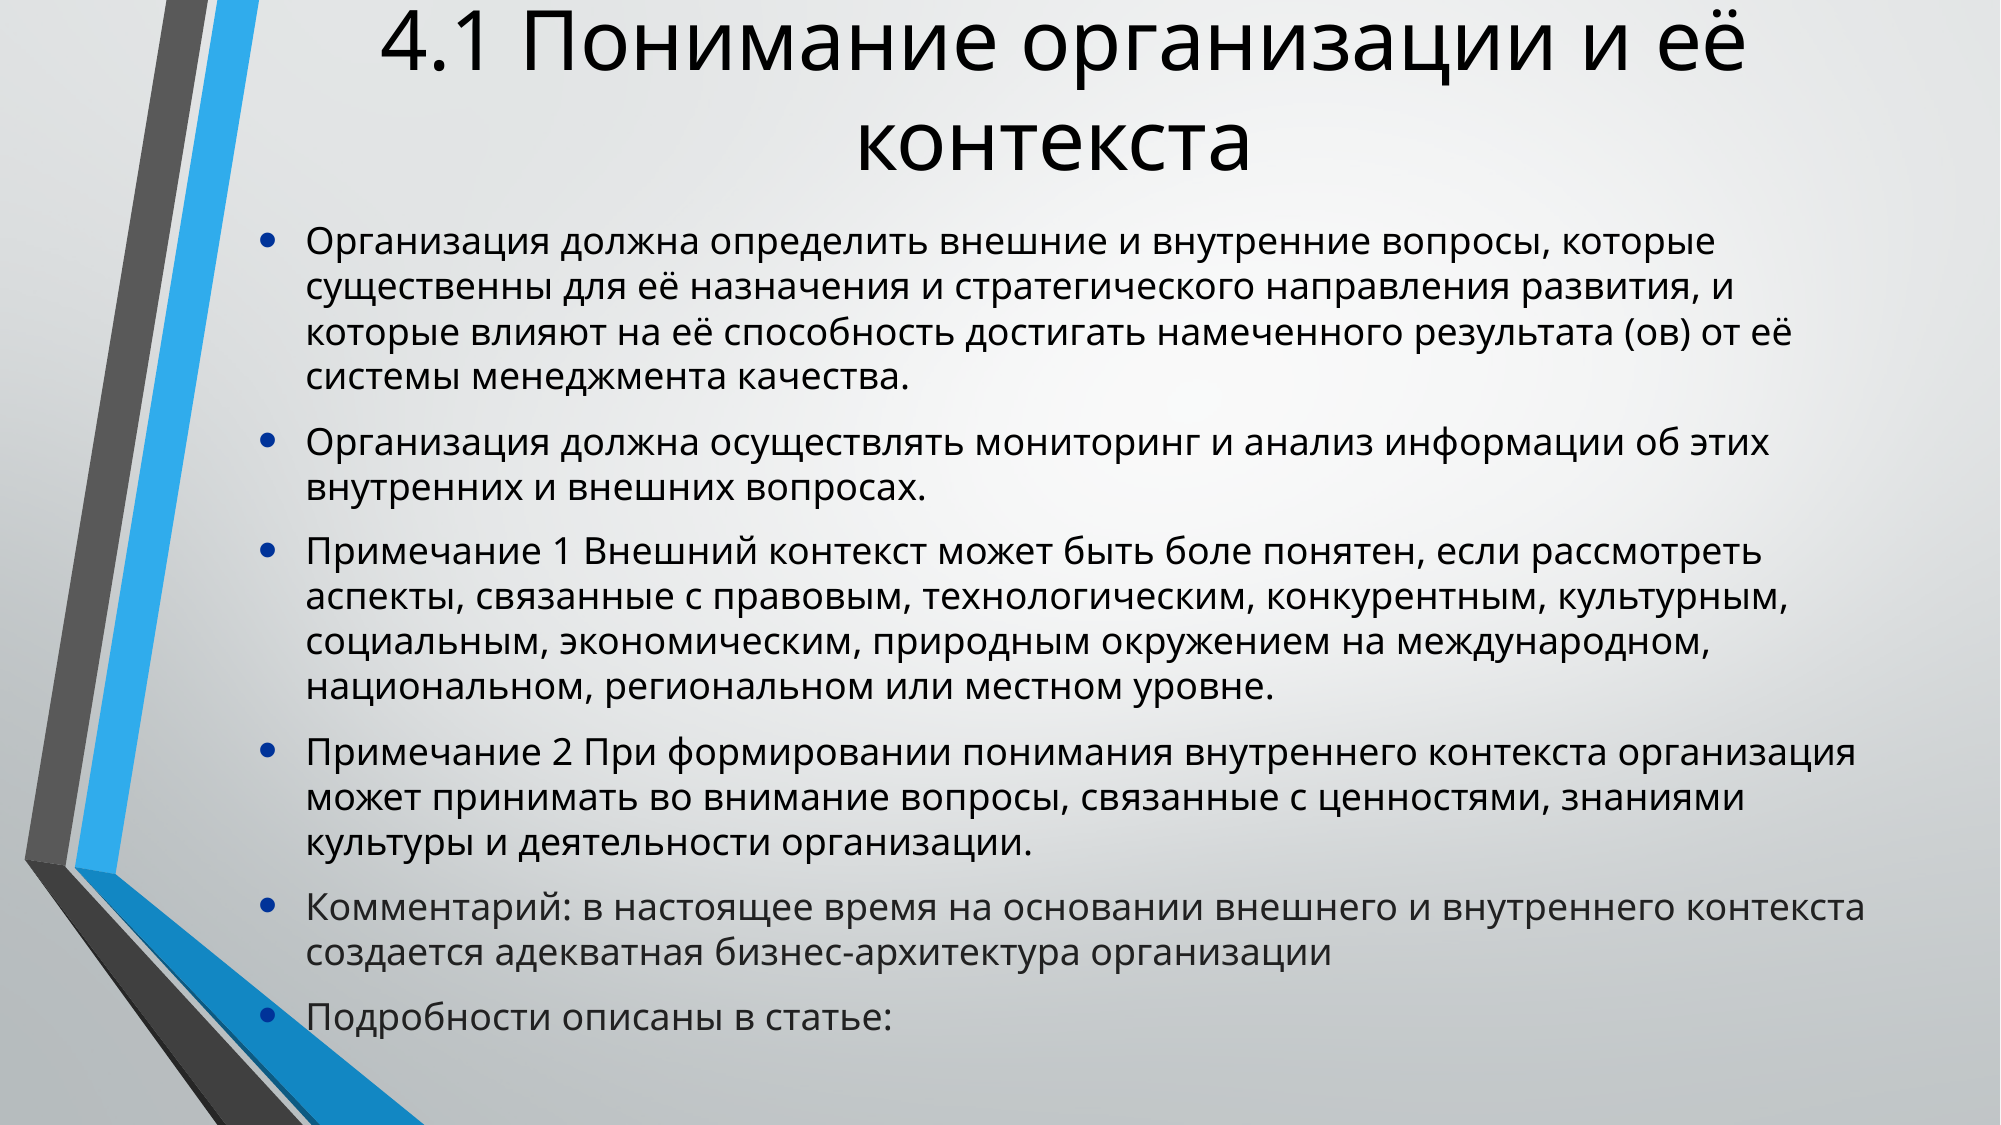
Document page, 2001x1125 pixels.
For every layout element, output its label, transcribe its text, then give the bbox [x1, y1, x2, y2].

list Организация должна определить внешние и внутренние вопросы, которые существенны для её назначения и стратегического направления развития, и которые влияют на её способность достигать намеченного результата (ов) от её системы менеджмента качества. Организация должна осуществлять мониторинг и анализ информации об этих внутренних и внешних вопросах. Примечание 1 Внешний контекст может быть боле понятен, если рассмотреть аспекты, связанные с правовым, технологическим, конкурентным, культурным, социальным, экономическим, природным окружением на международном, национальном, региональном или местном уровне. Примечание 2 При формировании понимания внутреннего контекста организация может принимать во внимание вопросы, связанные с ценностями, знаниями культуры и деятельности организации. Комментарий: в настоящее время на основании внешнего и внутреннего контекста создается адекватная бизнес-архитектура организации Подробности описаны в статье: [243, 173, 1887, 1082]
title 4.1 Понимание организации и её контекста [243, 0, 1887, 173]
